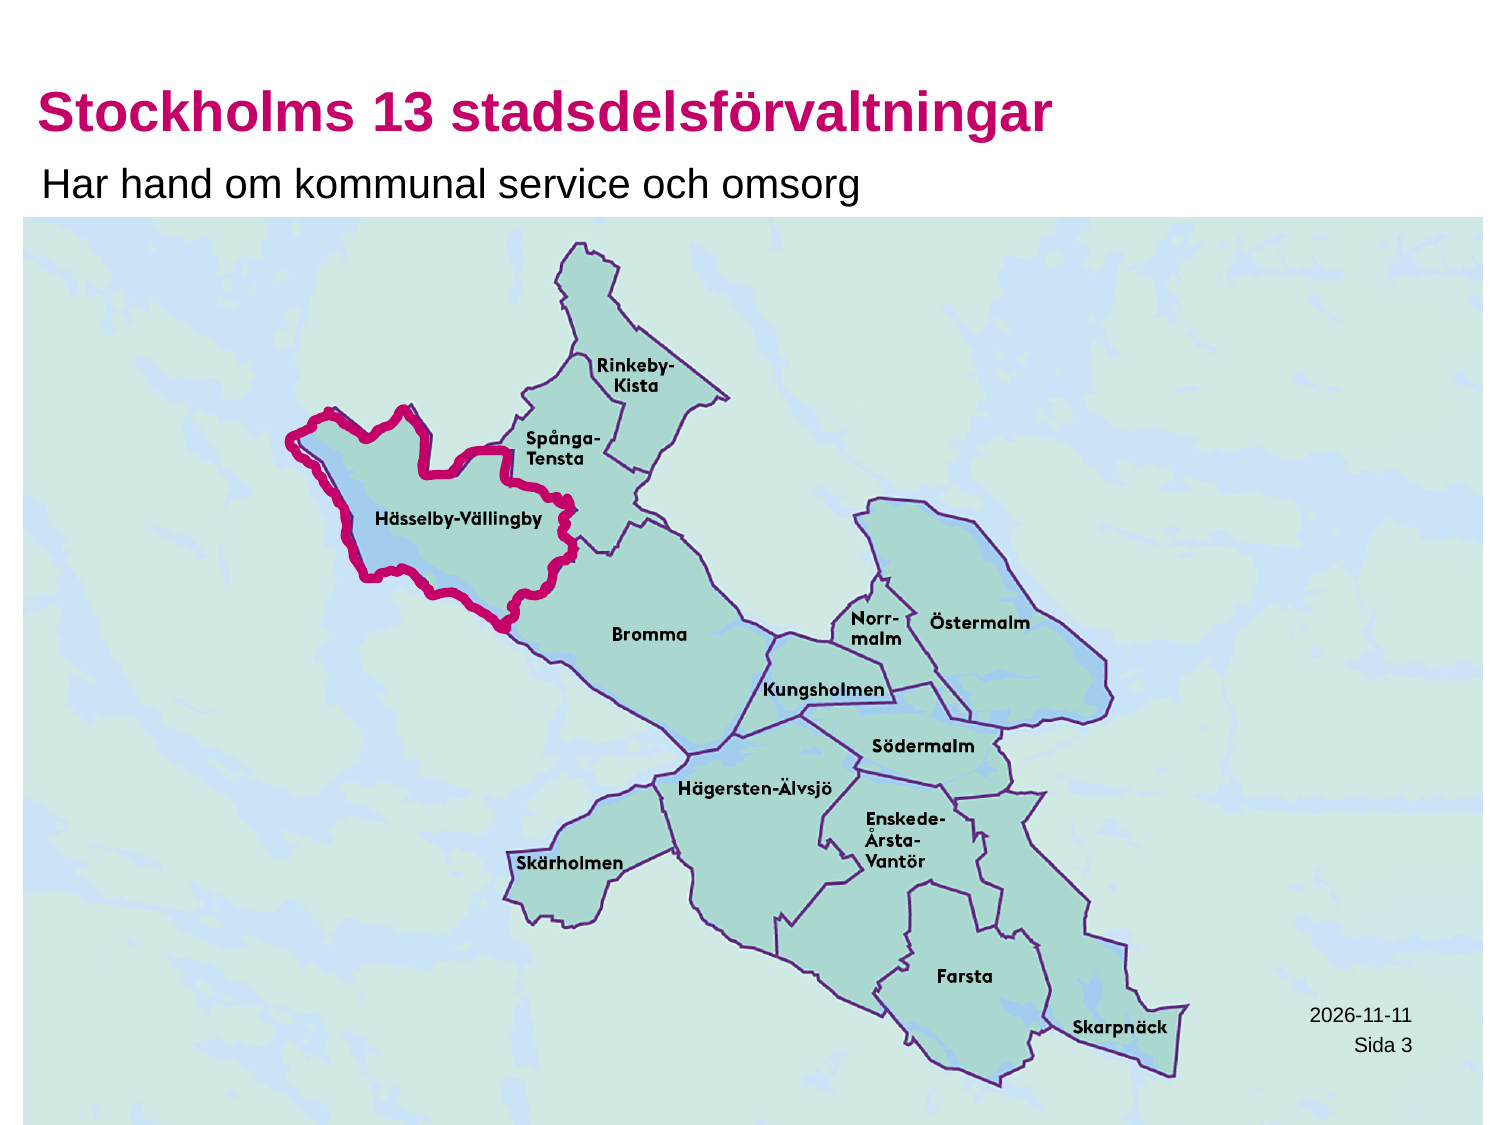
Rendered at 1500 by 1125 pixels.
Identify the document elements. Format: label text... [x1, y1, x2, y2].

picture [23, 216, 1483, 1125]
text_box Stockholms 13 stadsdelsförvaltningar [23, 67, 1224, 151]
text_box Har hand om kommunal service och omsorg [41, 151, 1042, 215]
